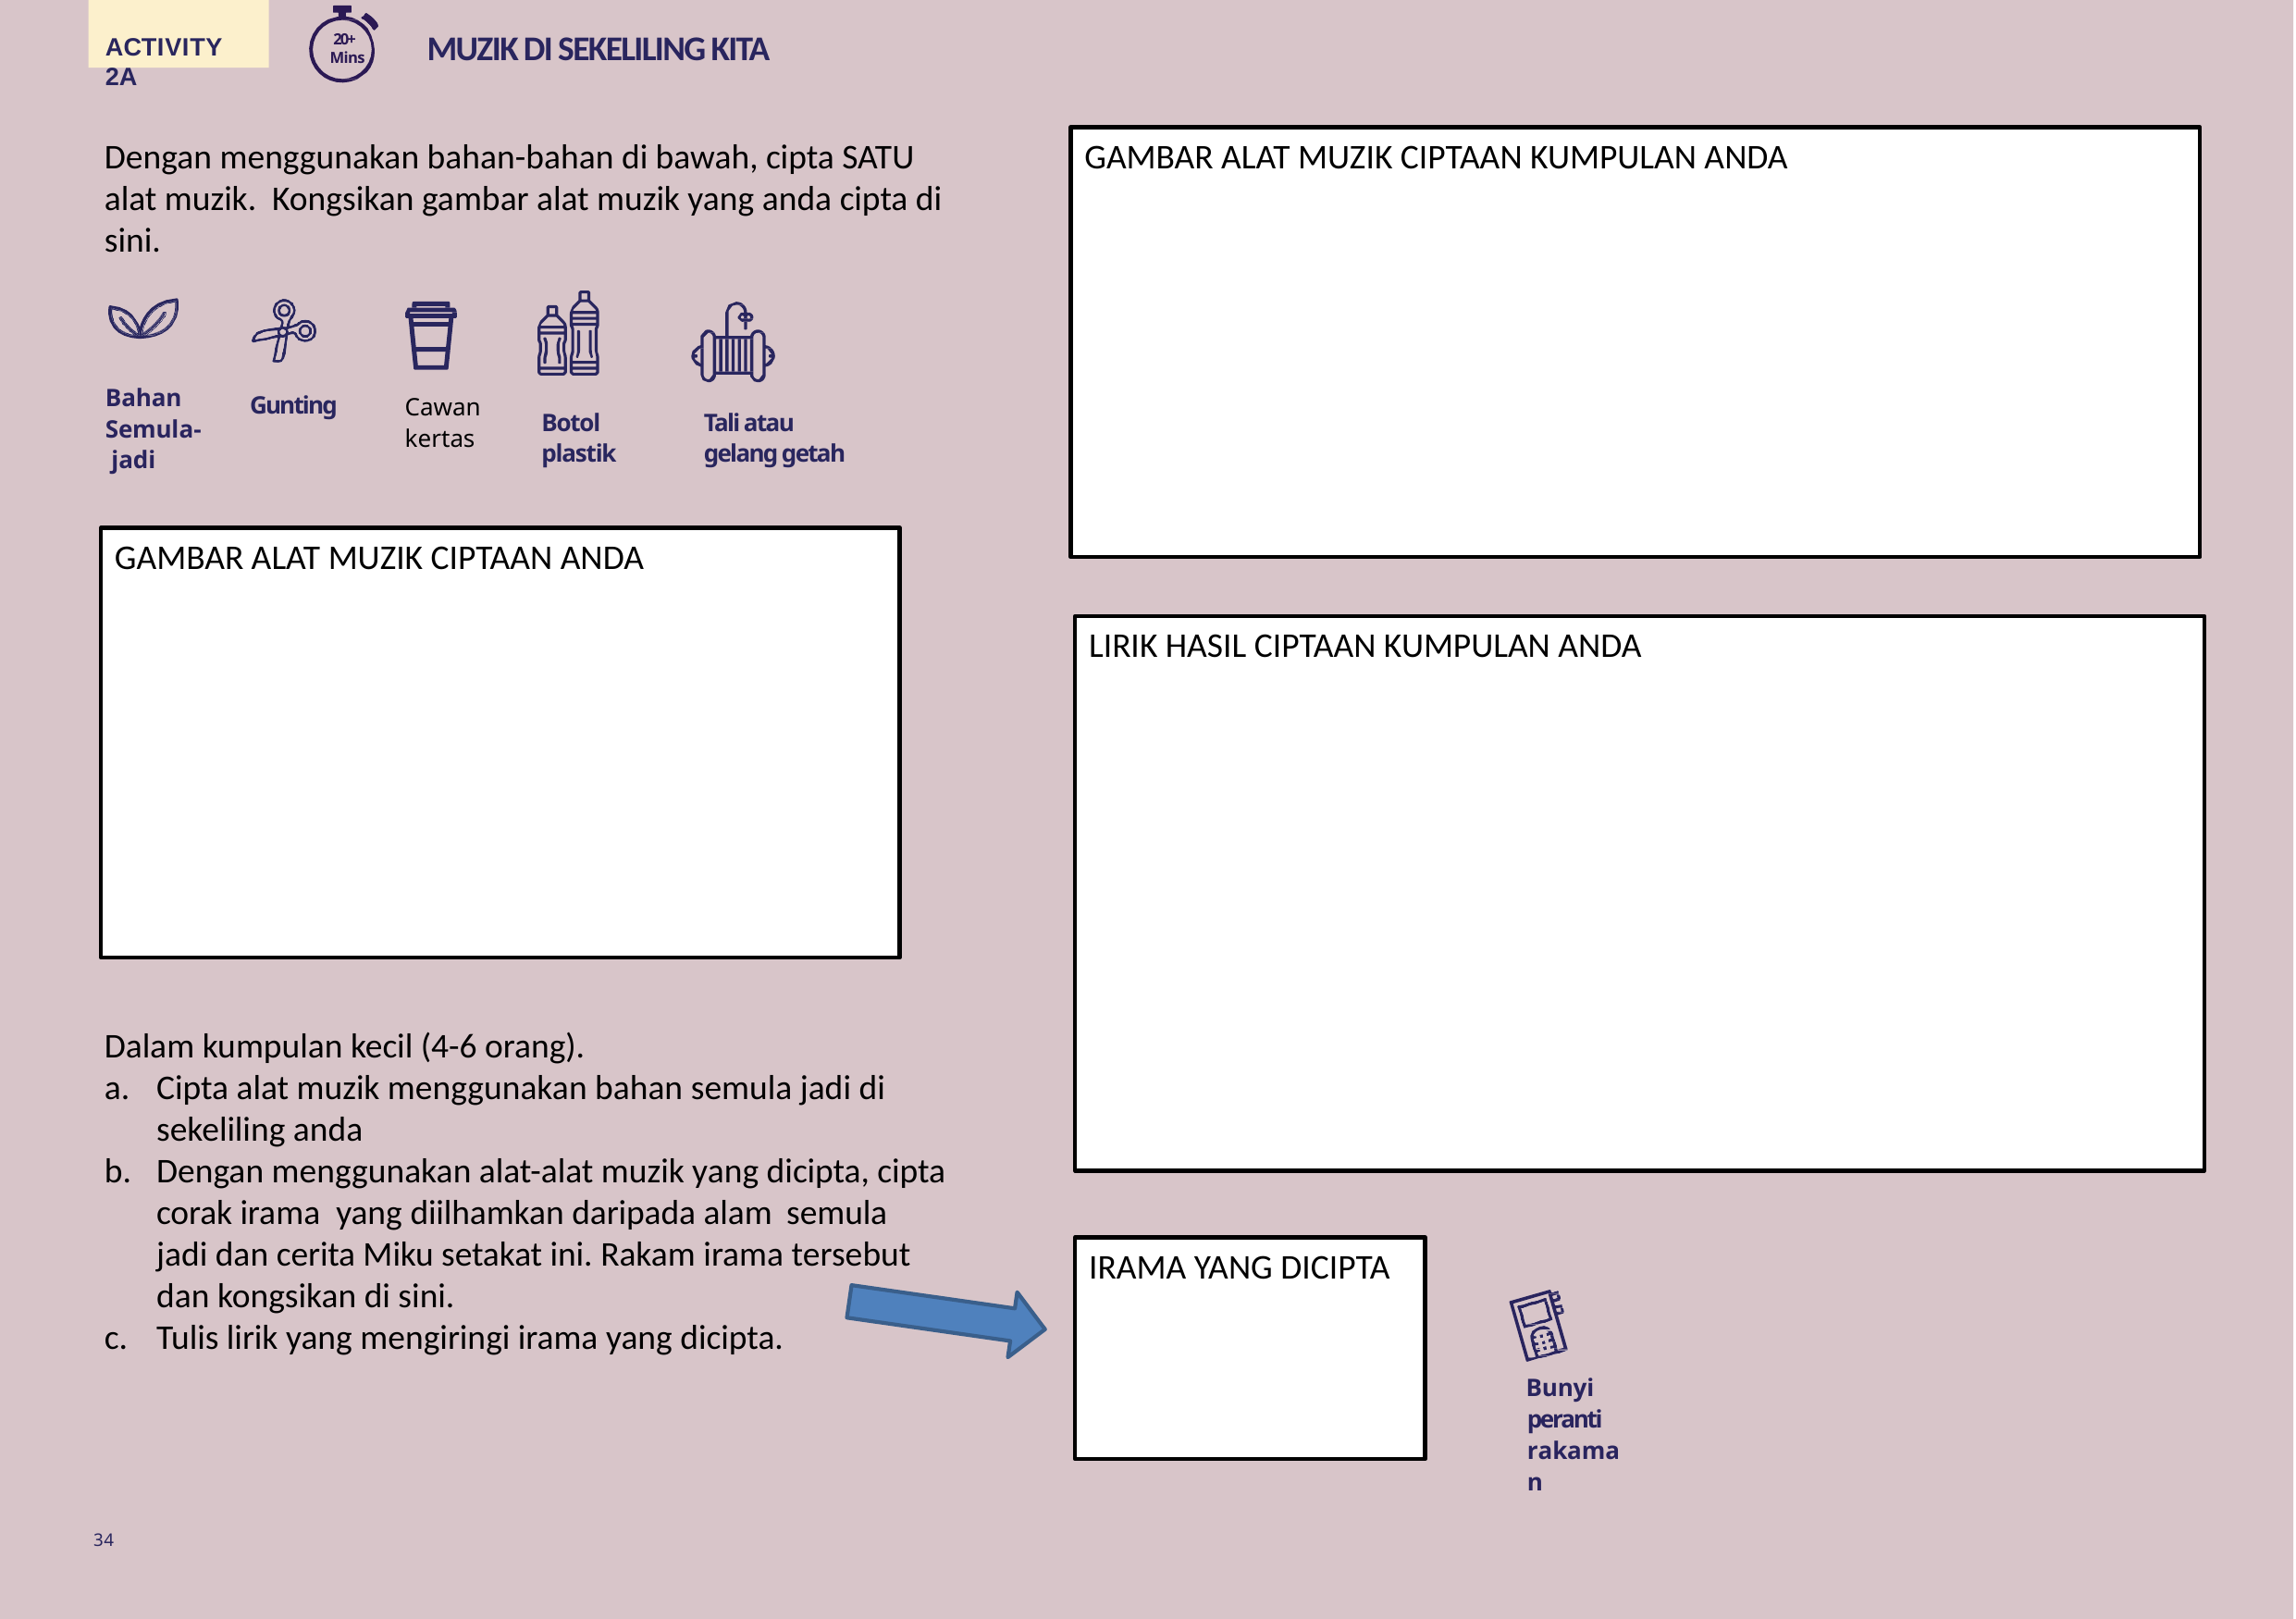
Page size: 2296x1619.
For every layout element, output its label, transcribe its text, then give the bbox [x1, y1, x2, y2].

text_box Bahan Semula- jadi [103, 378, 207, 474]
text_box [569, 290, 599, 376]
text_box GAMBAR ALAT MUZIK CIPTAAN ANDA [99, 525, 902, 959]
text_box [308, 5, 379, 83]
text_box [537, 304, 567, 376]
text_box [88, 0, 269, 68]
text_box Bunyi peranti rakaman [1524, 1368, 1636, 1496]
text_box 34 [91, 1526, 116, 1550]
title MUZIK DI SEKELILING KITA [425, 23, 1297, 296]
picture [252, 299, 316, 363]
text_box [1509, 1289, 1568, 1363]
text_box Gunting [247, 388, 384, 419]
text_box Botol plastik [539, 402, 620, 467]
text_box [691, 302, 775, 383]
text_box LIRIK HASIL CIPTAAN KUMPULAN ANDA [1073, 614, 2206, 1173]
text_box ACTIVITY 2A [103, 29, 259, 92]
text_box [107, 298, 179, 340]
text_box [845, 1283, 1047, 1359]
text_box Dengan menggunakan bahan-bahan di bawah, cipta SATU alat muzik. Kongsikan gambar alat muzik yang anda cipta di sini. [91, 127, 962, 266]
text_box IRAMA YANG DICIPTA [1073, 1235, 1427, 1461]
text_box Cawan kertas [402, 388, 491, 452]
text_box [405, 301, 457, 370]
text_box [0, 0, 2294, 1619]
text_box Tali atau gelang getah [701, 402, 848, 467]
text_box Dalam kumpulan kecil (4-6 orang). Cipta alat muzik menggunakan bahan semula jadi di sekeliling anda Dengan menggunakan alat-alat muzik yang dicipta, cipta corak irama yang diilhamkan daripada alam semula jadi dan cerita Miku setakat ini. Rakam irama tersebut dan kongsikan di sini. Tulis lirik yang mengiringi irama yang dicipta. [91, 1016, 962, 1405]
text_box GAMBAR ALAT MUZIK CIPTAAN KUMPULAN ANDA [1068, 125, 2202, 559]
